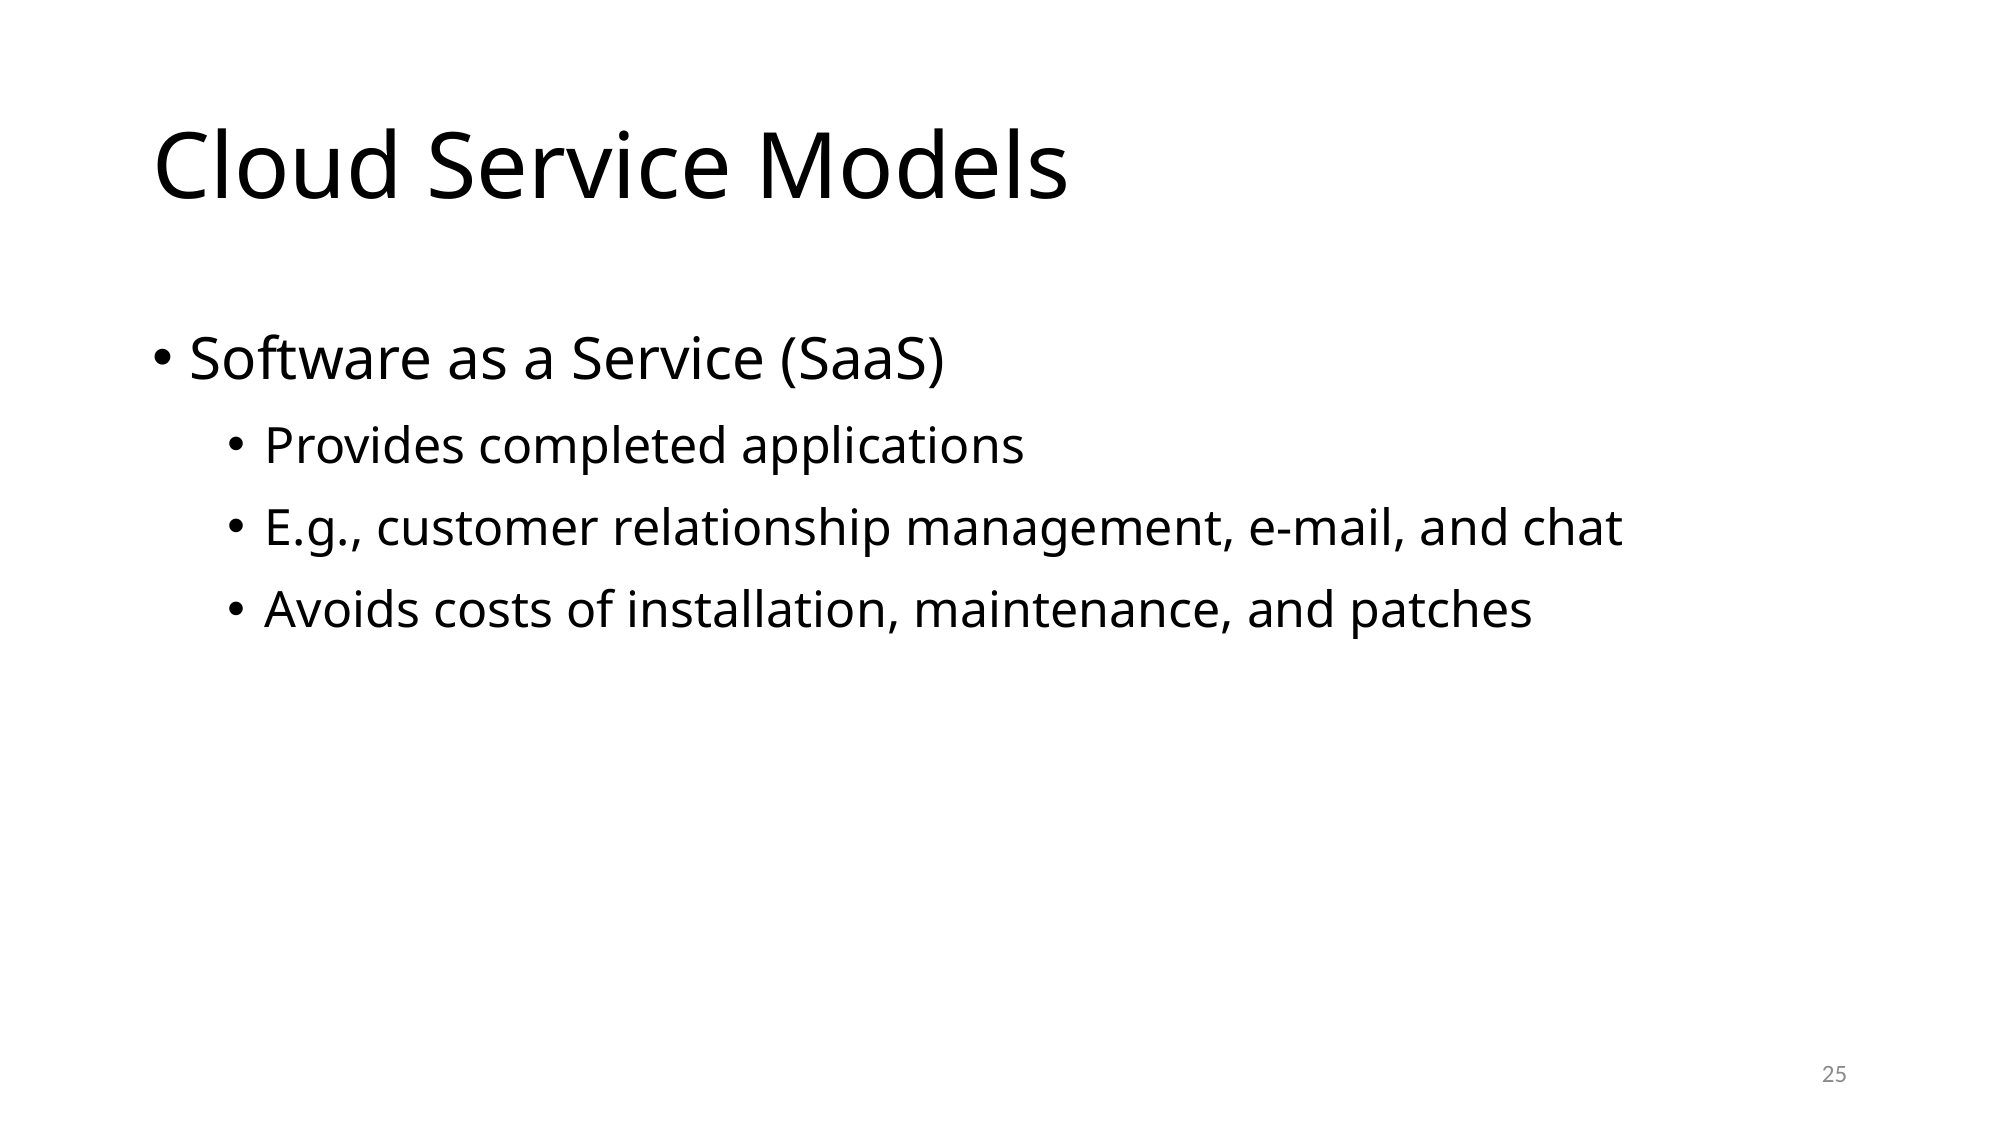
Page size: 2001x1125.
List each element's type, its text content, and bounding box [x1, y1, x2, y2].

list Software as a Service (SaaS) Provides completed applications E.g., customer relationship management, e-mail, and chat Avoids costs of installation, maintenance, and patches [137, 299, 1863, 1014]
slide_number 25 [1412, 1042, 1863, 1103]
title Cloud Service Models [137, 59, 1863, 278]
